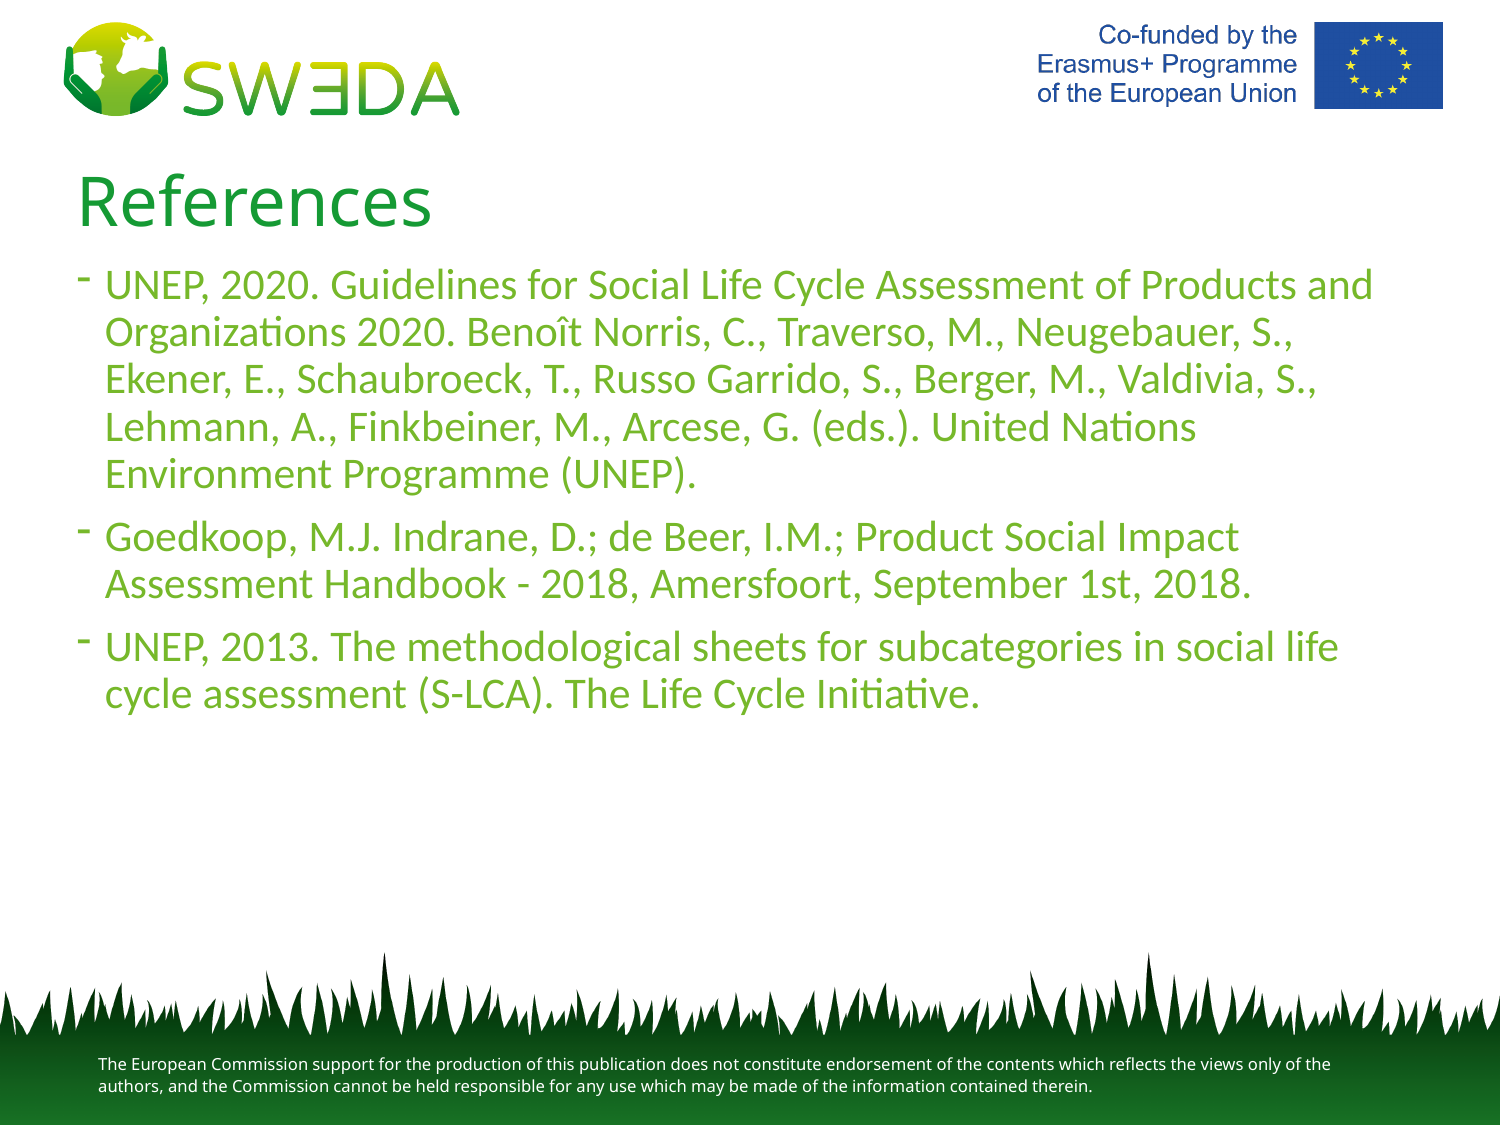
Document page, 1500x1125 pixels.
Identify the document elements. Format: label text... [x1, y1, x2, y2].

picture [50, 19, 462, 118]
picture [1038, 22, 1443, 109]
list UNEP, 2020. Guidelines for Social Life Cycle Assessment of Products and Organizations 2020. Benoît Norris, C., Traverso, M., Neugebauer, S., Ekener, E., Schaubroeck, T., Russo Garrido, S., Berger, M., Valdivia, S., Lehmann, A., Finkbeiner, M., Arcese, G. (eds.). United Nations Environment Programme (UNEP). Goedkoop, M.J. Indrane, D.; de Beer, I.M.; Product Social Impact Assessment Handbook - 2018, Amersfoort, September 1st, 2018. UNEP, 2013. The methodological sheets for subcategories in social life cycle assessment (S-LCA). The Life Cycle Initiative. [61, 254, 1439, 1009]
title References [61, 131, 1439, 254]
picture [0, 825, 1500, 1125]
